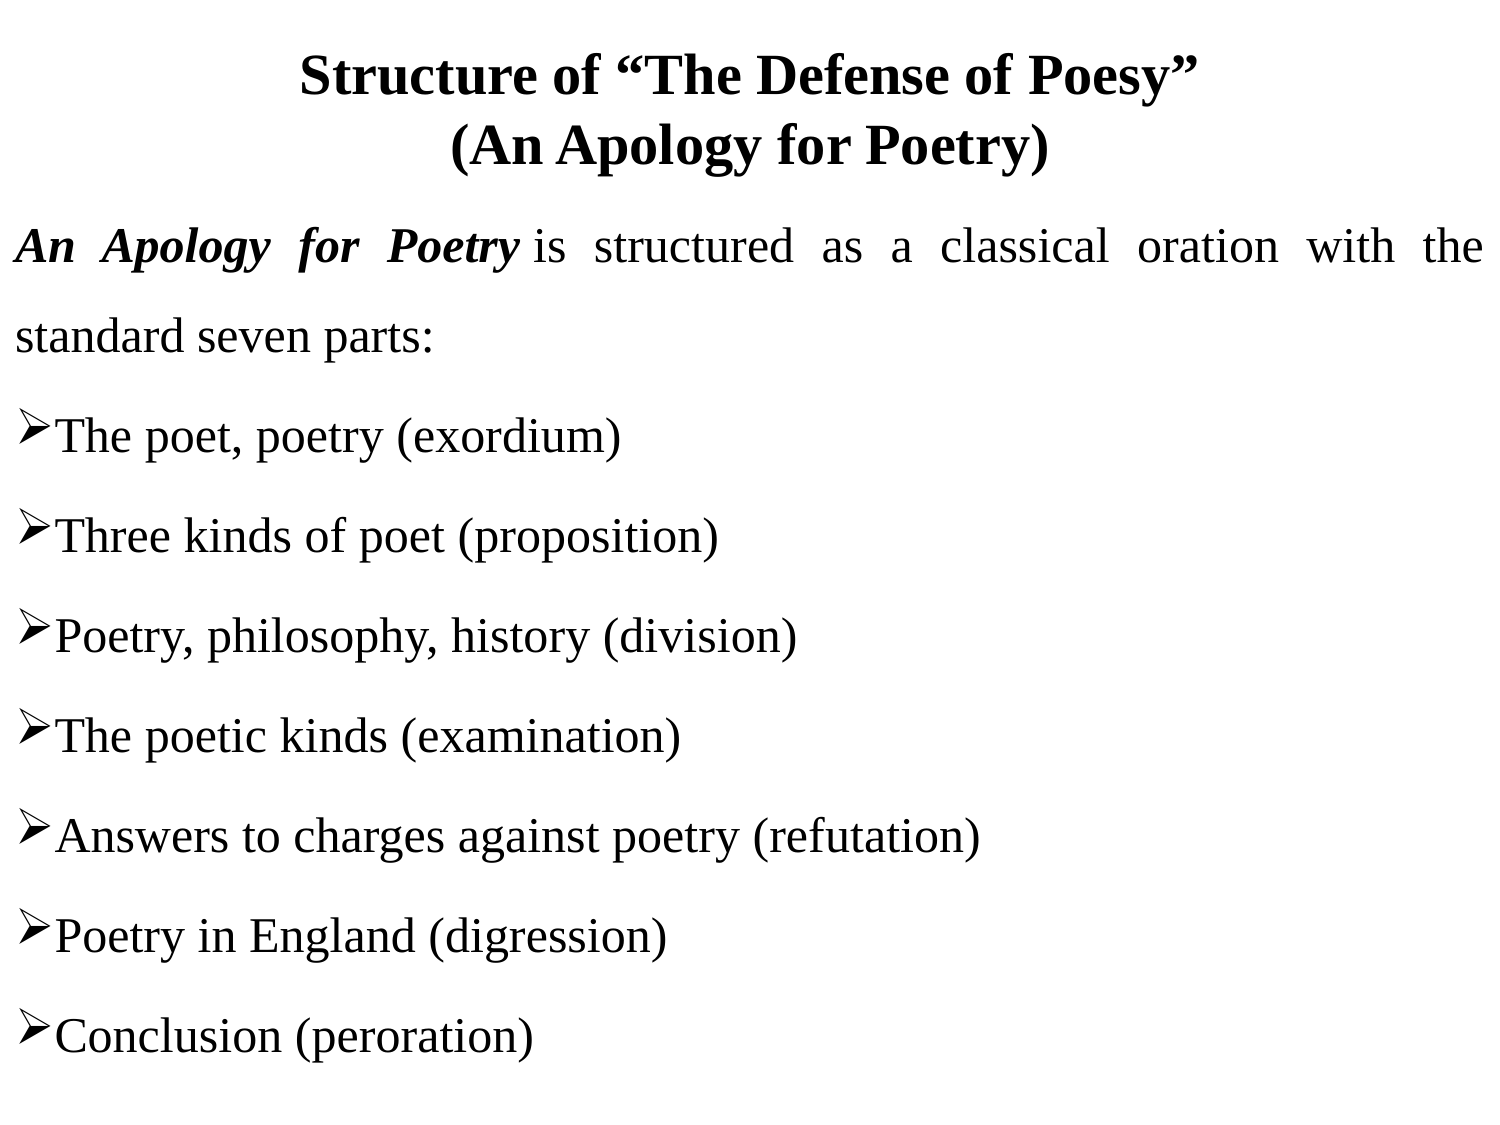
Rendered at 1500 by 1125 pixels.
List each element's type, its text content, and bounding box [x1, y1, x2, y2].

subtitle An Apology for Poetry is structured as a classical oration with the standard seven parts: The poet, poetry (exordium) Three kinds of poet (proposition) Poetry, philosophy, history (division) The poetic kinds (examination) Answers to charges against poetry (refutation) Poetry in England (digression) Conclusion (peroration) [0, 174, 1500, 1125]
title Structure of “The Defense of Poesy” (An Apology for Poetry) [112, 37, 1388, 174]
